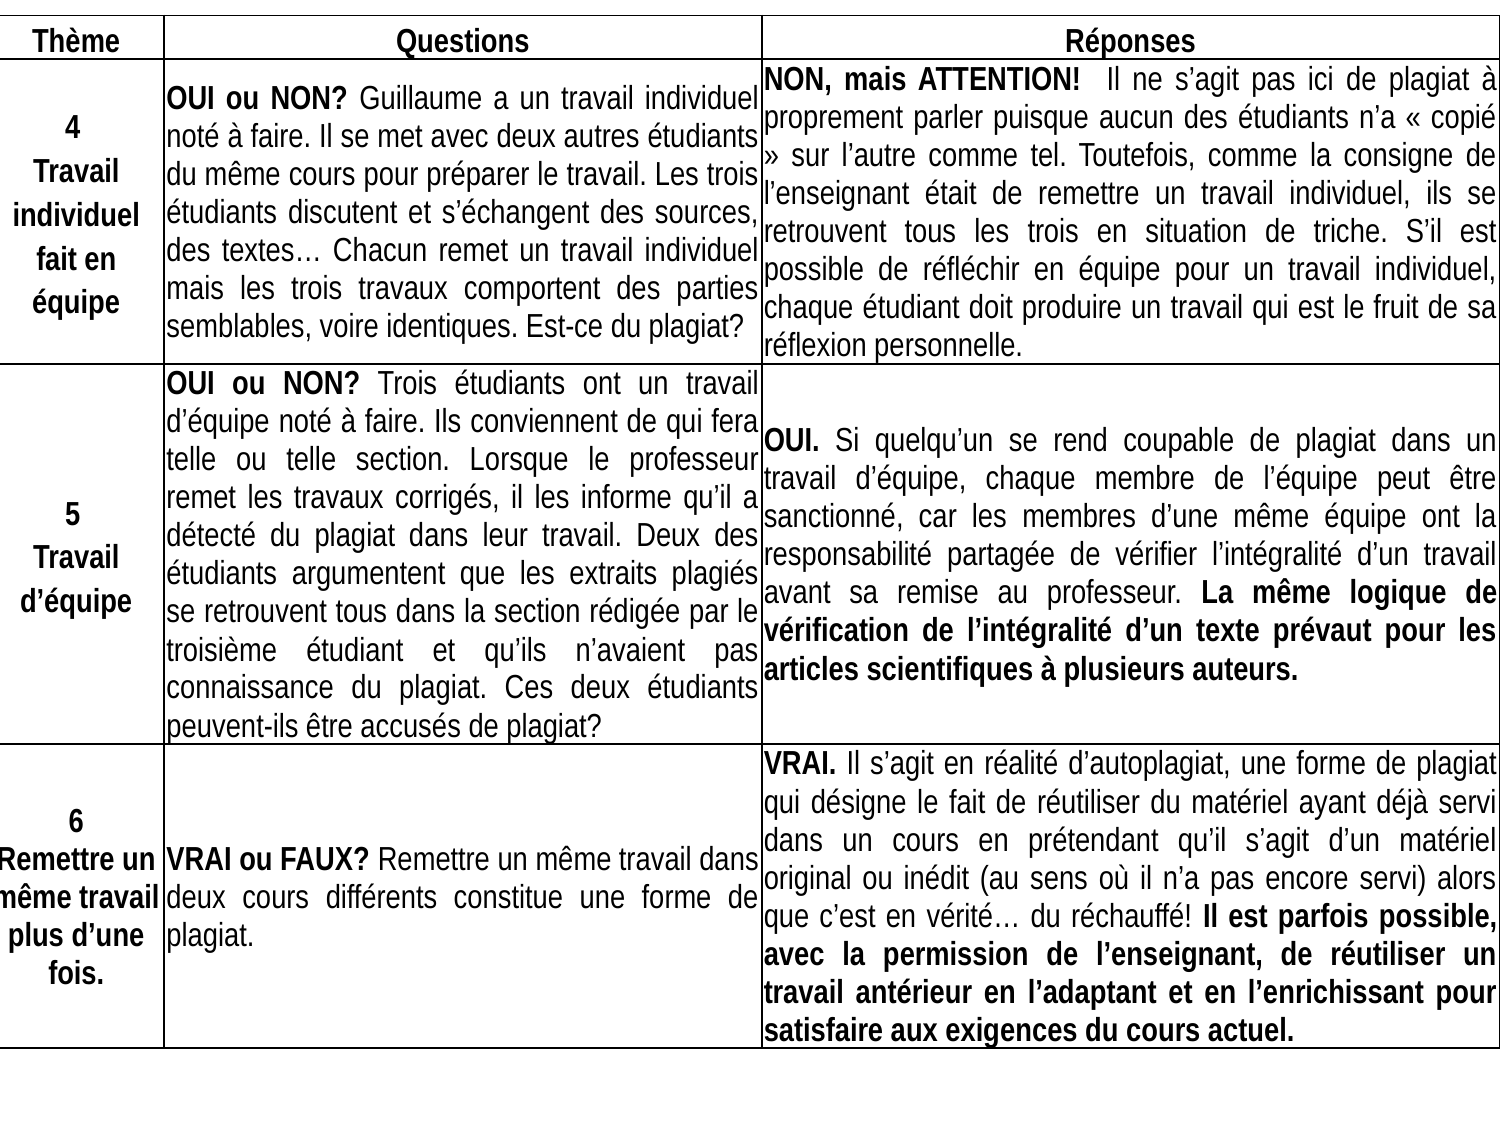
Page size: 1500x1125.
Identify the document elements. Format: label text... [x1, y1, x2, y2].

table_cell OUI. Si quelqu’un se rend coupable de plagiat dans un travail d’équipe, chaque membre de l’équipe peut être sanctionné, car les membres d’une même équipe ont la responsabilité partagée de vérifier l’intégralité d’un travail avant sa remise au professeur. La même logique de vérification de l’intégralité d’un texte prévaut pour les articles scientifiques à plusieurs auteurs. [763, 365, 1499, 743]
table_cell OUI ou NON? Trois étudiants ont un travail d’équipe noté à faire. Ils conviennent de qui fera telle ou telle section. Lorsque le professeur remet les travaux corrigés, il les informe qu’il a détecté du plagiat dans leur travail. Deux des étudiants argumentent que les extraits plagiés se retrouvent tous dans la section rédigée par le troisième étudiant et qu’ils n’avaient pas connaissance du plagiat. Ces deux étudiants peuvent-ils être accusés de plagiat? [165, 365, 761, 743]
table_cell OUI ou NON? Guillaume a un travail individuel noté à faire. Il se met avec deux autres étudiants du même cours pour préparer le travail. Les trois étudiants discutent et s’échangent des sources, des textes… Chacun remet un travail individuel mais les trois travaux comportent des parties semblables, voire identiques. Est-ce du plagiat? [165, 60, 761, 363]
table_cell 6 Remettre un même travail plus d’une fois. [0, 745, 163, 1047]
table_header Questions [165, 16, 761, 58]
table_cell 4 Travail individuel fait en équipe [0, 60, 163, 363]
table_cell 5 Travail d’équipe [0, 365, 163, 743]
table_header Thème [0, 16, 163, 58]
table_cell NON, mais ATTENTION! Il ne s’agit pas ici de plagiat à proprement parler puisque aucun des étudiants n’a « copié » sur l’autre comme tel. Toutefois, comme la consigne de l’enseignant était de remettre un travail individuel, ils se retrouvent tous les trois en situation de triche. S’il est possible de réfléchir en équipe pour un travail individuel, chaque étudiant doit produire un travail qui est le fruit de sa réflexion personnelle. [763, 60, 1499, 363]
table_header Réponses [763, 16, 1499, 58]
table_cell VRAI ou FAUX? Remettre un même travail dans deux cours différents constitue une forme de plagiat. [165, 745, 761, 1047]
table_cell VRAI. Il s’agit en réalité d’autoplagiat, une forme de plagiat qui désigne le fait de réutiliser du matériel ayant déjà servi dans un cours en prétendant qu’il s’agit d’un matériel original ou inédit (au sens où il n’a pas encore servi) alors que c’est en vérité… du réchauffé! Il est parfois possible, avec la permission de l’enseignant, de réutiliser un travail antérieur en l’adaptant et en l’enrichissant pour satisfaire aux exigences du cours actuel. [763, 745, 1499, 1047]
